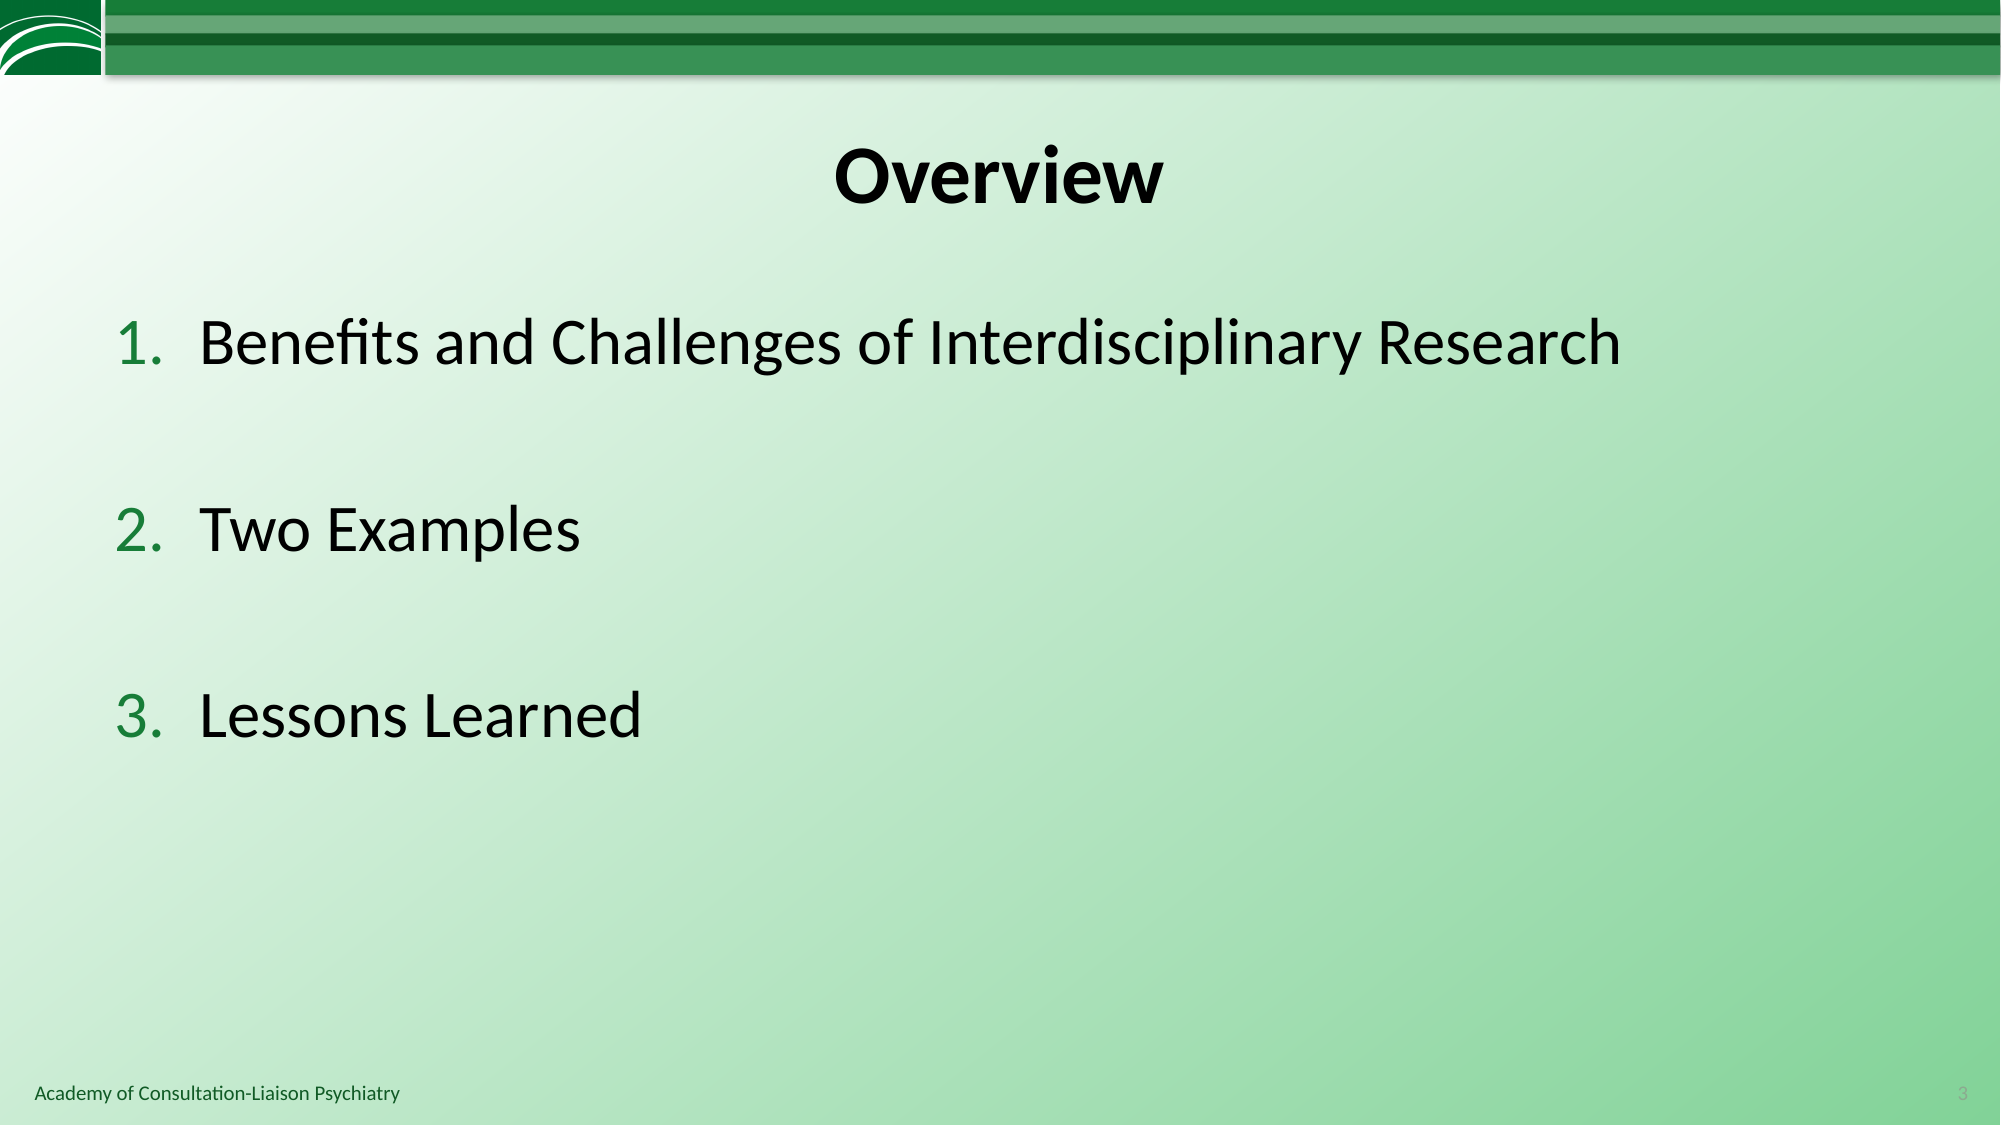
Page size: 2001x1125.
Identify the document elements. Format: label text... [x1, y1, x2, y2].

list Benefits and Challenges of Interdisciplinary Research Two Examples Lessons Learned [99, 290, 1882, 1033]
slide_number 3 [1903, 1062, 1984, 1122]
title Overview [99, 76, 1900, 264]
picture [0, 0, 101, 75]
